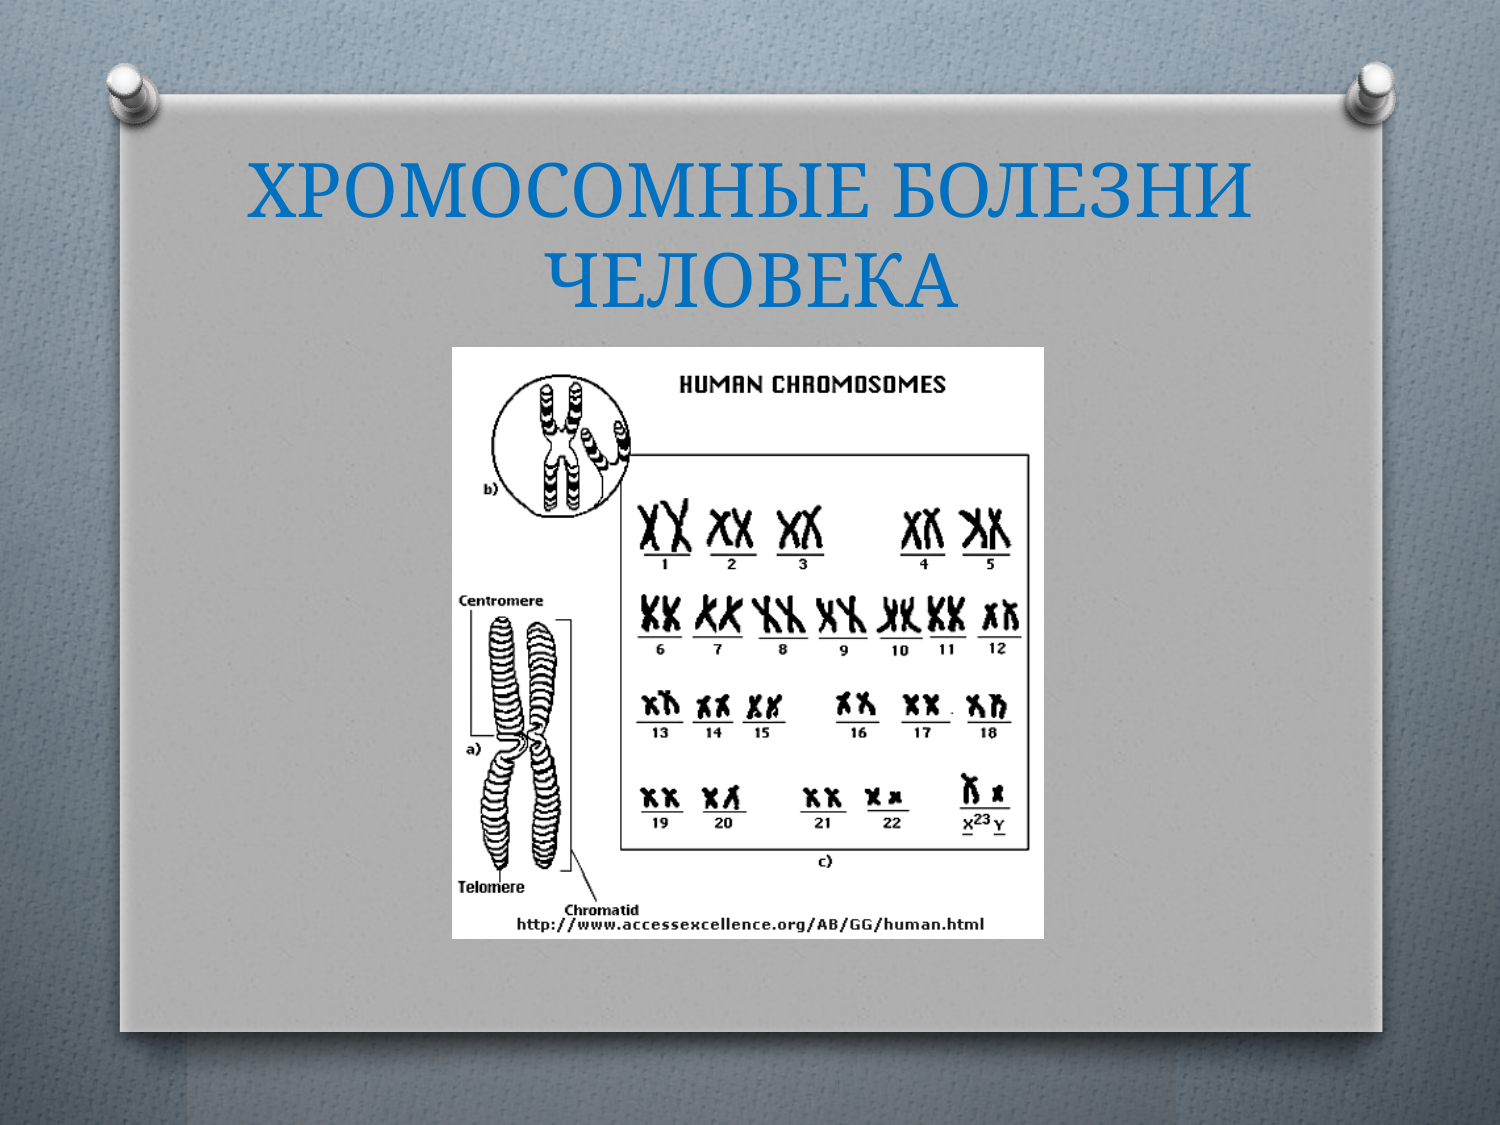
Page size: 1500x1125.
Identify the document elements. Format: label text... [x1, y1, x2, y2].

title ХРОМОСОМНЫЕ БОЛЕЗНИ ЧЕЛОВЕКА [179, 134, 1323, 332]
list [452, 347, 1045, 939]
picture [1317, 35, 1439, 156]
picture [75, 29, 198, 153]
